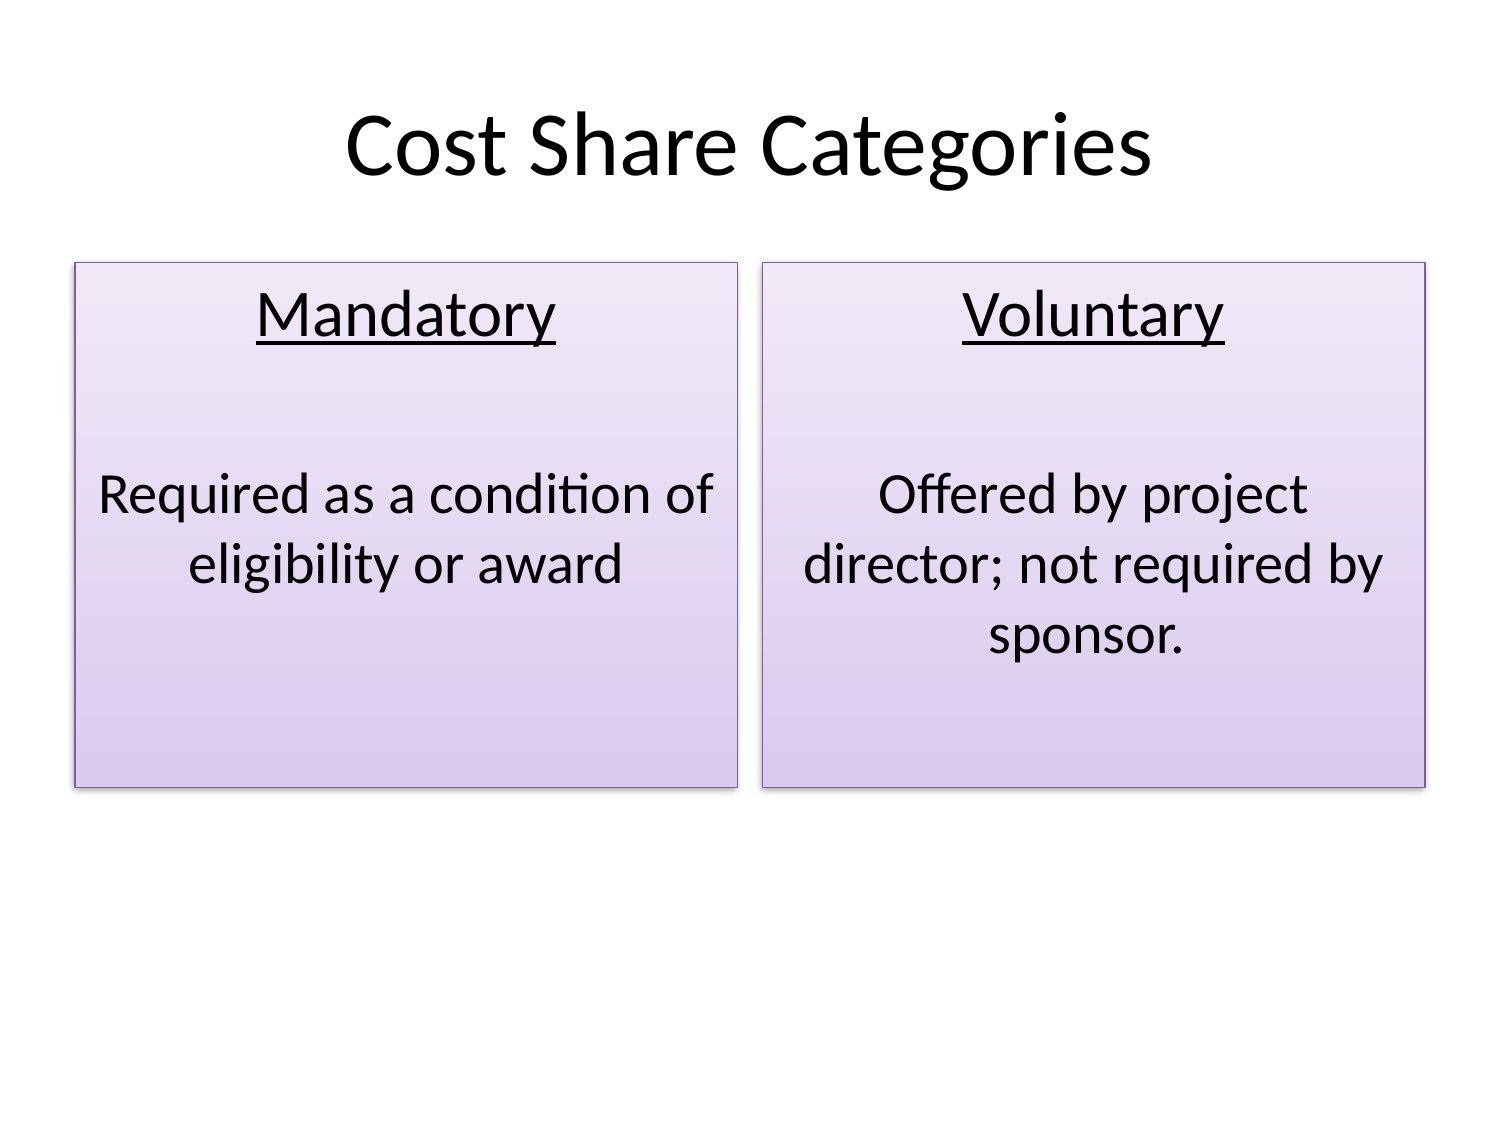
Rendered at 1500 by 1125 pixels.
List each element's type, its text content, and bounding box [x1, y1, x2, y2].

list Mandatory Required as a condition of eligibility or award [74, 262, 738, 788]
title Cost Share Categories [75, 45, 1425, 233]
list Voluntary Offered by project director; not required by sponsor. [762, 262, 1426, 788]
